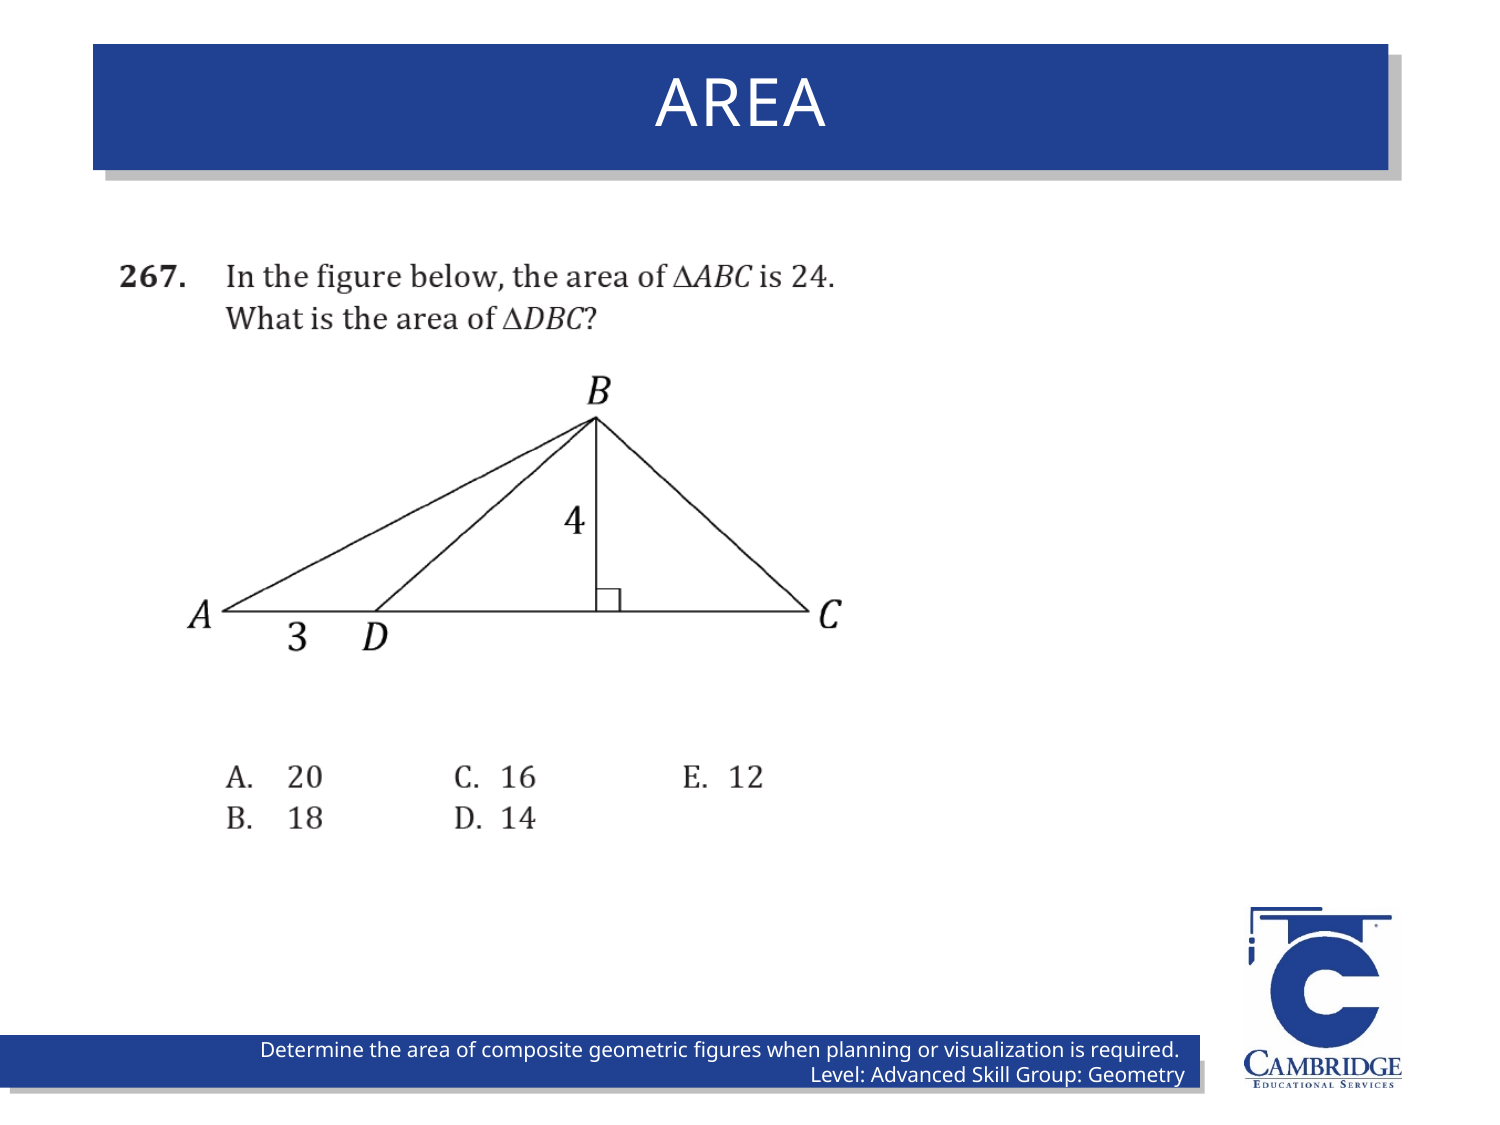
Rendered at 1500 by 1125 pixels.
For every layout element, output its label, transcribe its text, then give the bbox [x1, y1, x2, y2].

picture [1244, 907, 1403, 1088]
footer Determine the area of composite geometric figures when planning or visualization is required. Level: Advanced Skill Group: Geometry [0, 1035, 1200, 1088]
picture [105, 245, 864, 863]
text_box [104, 53, 1403, 182]
title Area [93, 44, 1389, 171]
text_box [9, 1059, 1206, 1095]
